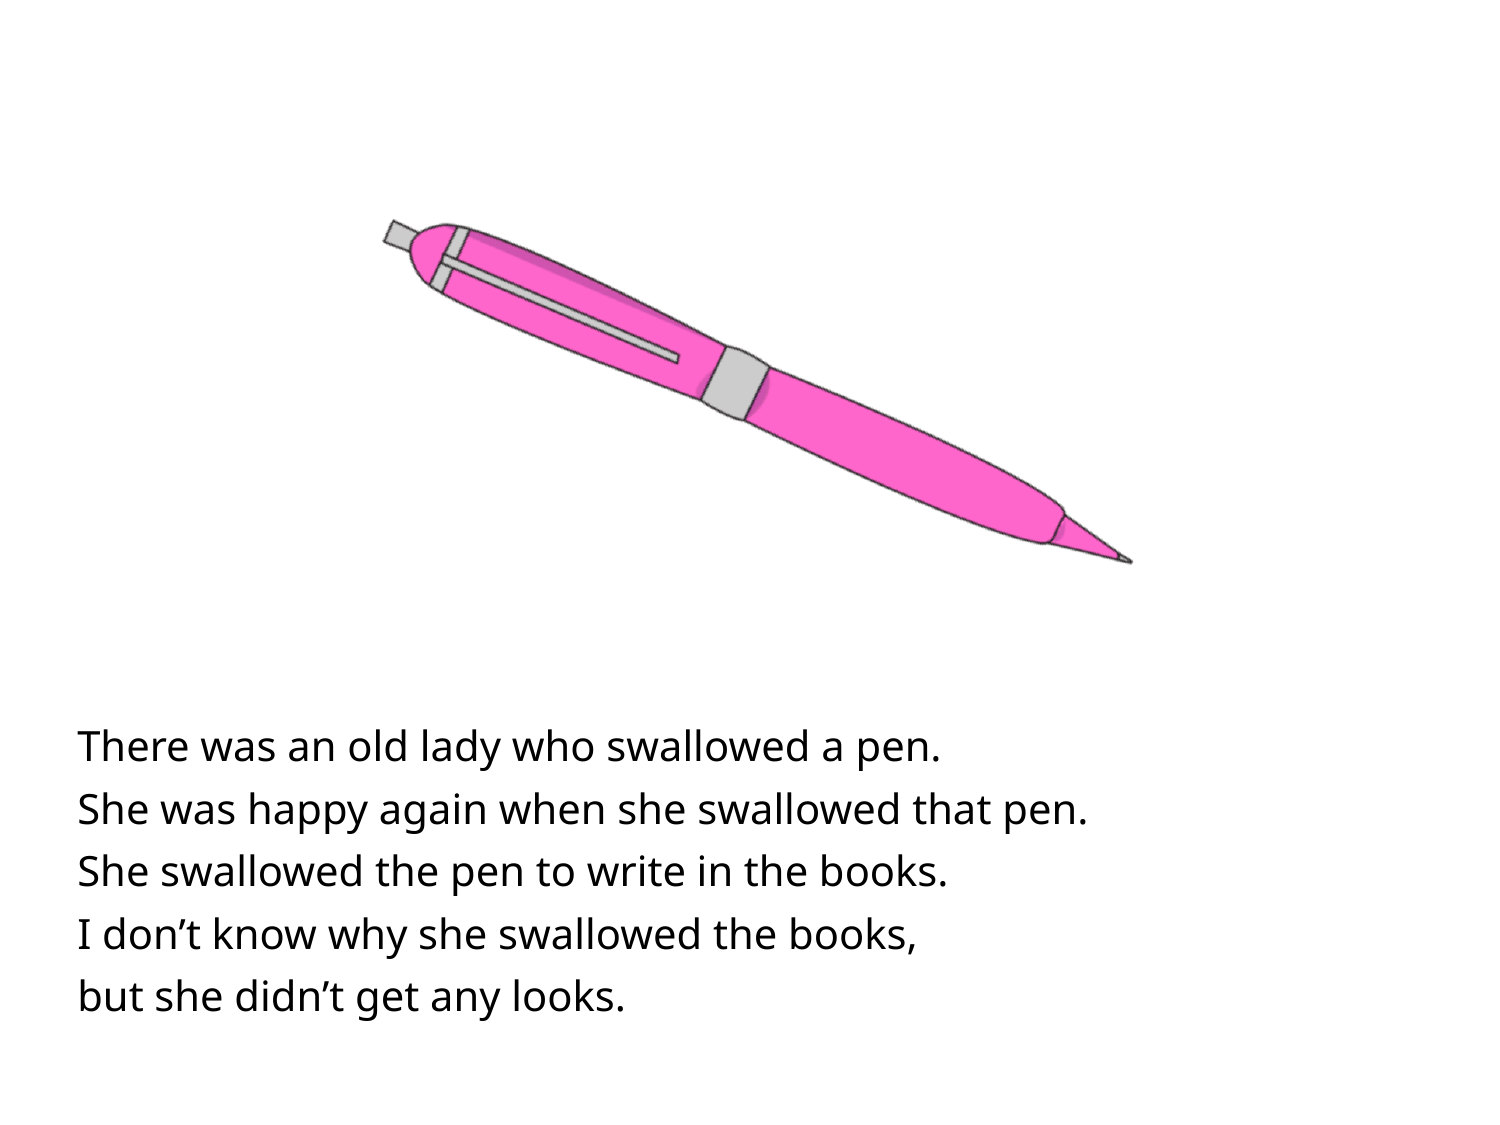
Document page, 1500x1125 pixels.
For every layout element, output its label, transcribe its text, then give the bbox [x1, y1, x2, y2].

picture [377, 2, 1133, 794]
text_box There was an old lady who swallowed a pen. She was happy again when she swallowed that pen. She swallowed the pen to write in the books. I don’t know why she swallowed the books, but she didn’t get any looks. [62, 712, 1450, 1085]
